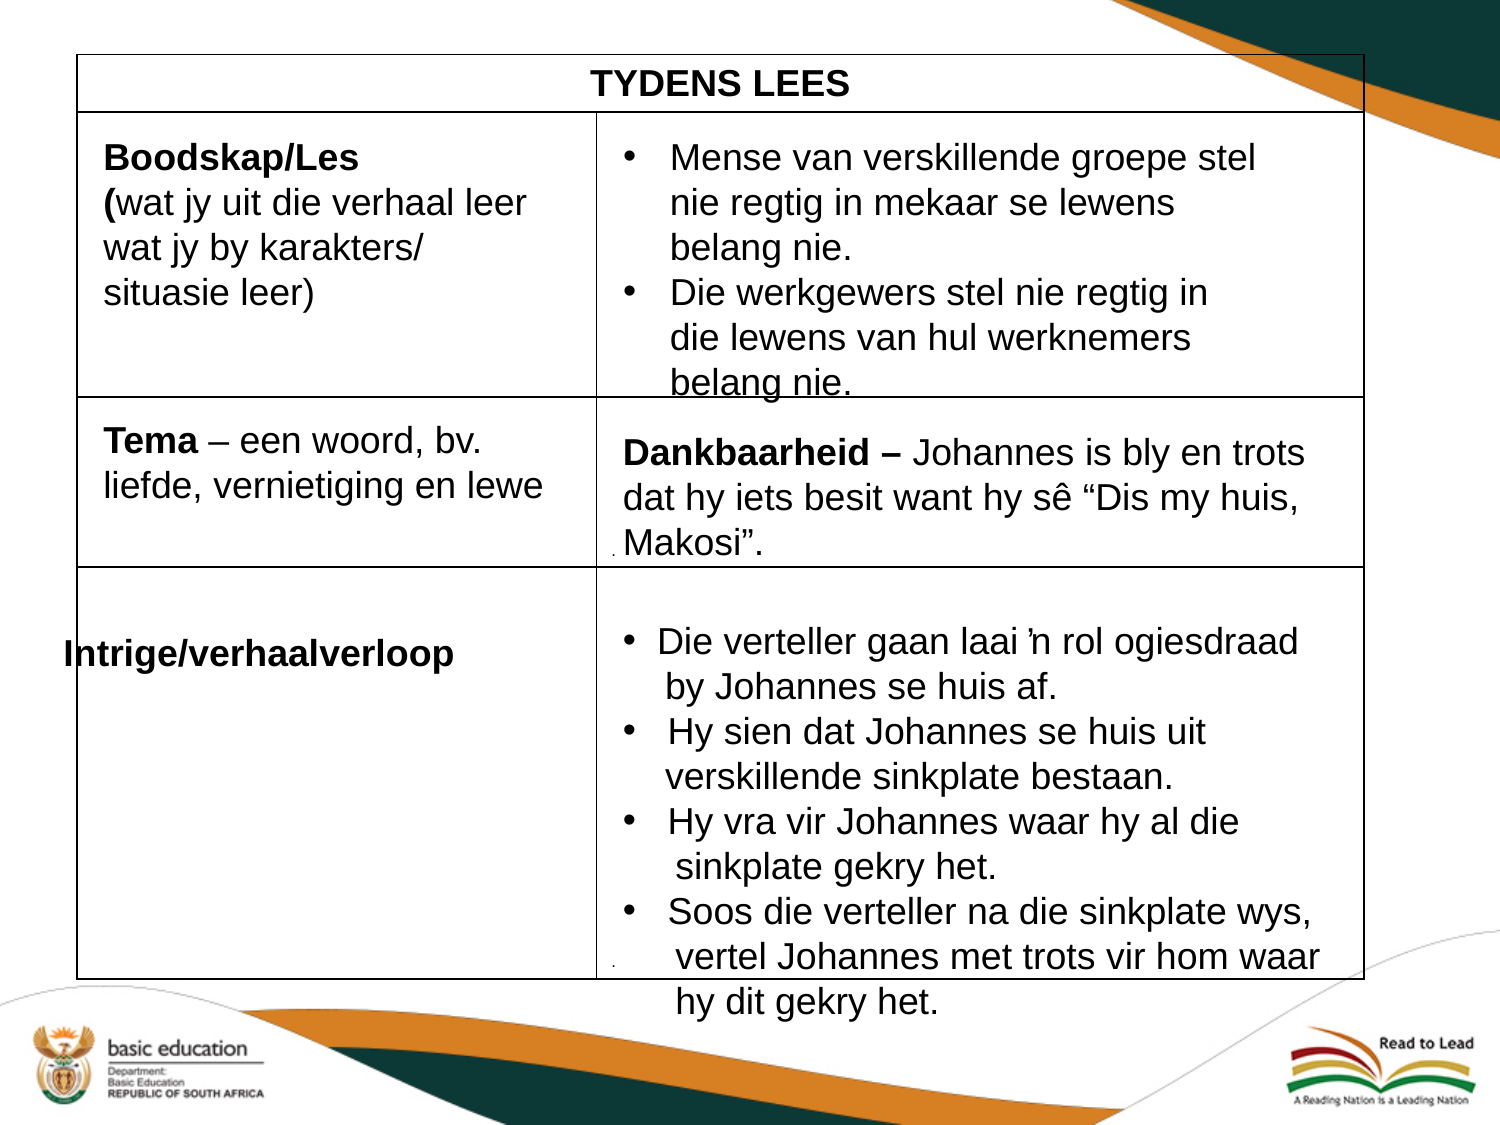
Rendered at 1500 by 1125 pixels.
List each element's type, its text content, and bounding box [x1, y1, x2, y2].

table_header TYDENS LEES [78, 55, 1363, 111]
text_box Mense van verskillende groepe stel nie regtig in mekaar se lewens belang nie. Die werkgewers stel nie regtig in die lewens van hul werknemers belang nie. [608, 125, 1306, 411]
table_cell [78, 398, 596, 566]
picture [0, 0, 1500, 1125]
text_box Tema – een woord, bv. liefde, vernietiging en lewe [88, 408, 585, 514]
table_cell [597, 113, 1363, 396]
table_cell [78, 568, 596, 978]
text_box Die verteller gaan laai ŉ rol ogiesdraad by Johannes se huis af. Hy sien dat Johannes se huis uit verskillende sinkplate bestaan. Hy vra vir Johannes waar hy al die sinkplate gekry het. Soos die verteller na die sinkplate wys, vertel Johannes met trots vir hom waar hy dit gekry het. [608, 609, 1359, 1030]
table_cell [78, 113, 596, 396]
table_cell . [597, 398, 1363, 566]
table_cell . [597, 568, 1363, 978]
text_box Boodskap/Les (wat jy uit die verhaal leer wat jy by karakters/ situasie leer) [88, 125, 585, 321]
text_box Dankbaarheid – Johannes is bly en trots dat hy iets besit want hy sê “Dis my huis, Makosi”. [608, 420, 1359, 571]
text_box Intrige/verhaalverloop [48, 621, 555, 682]
